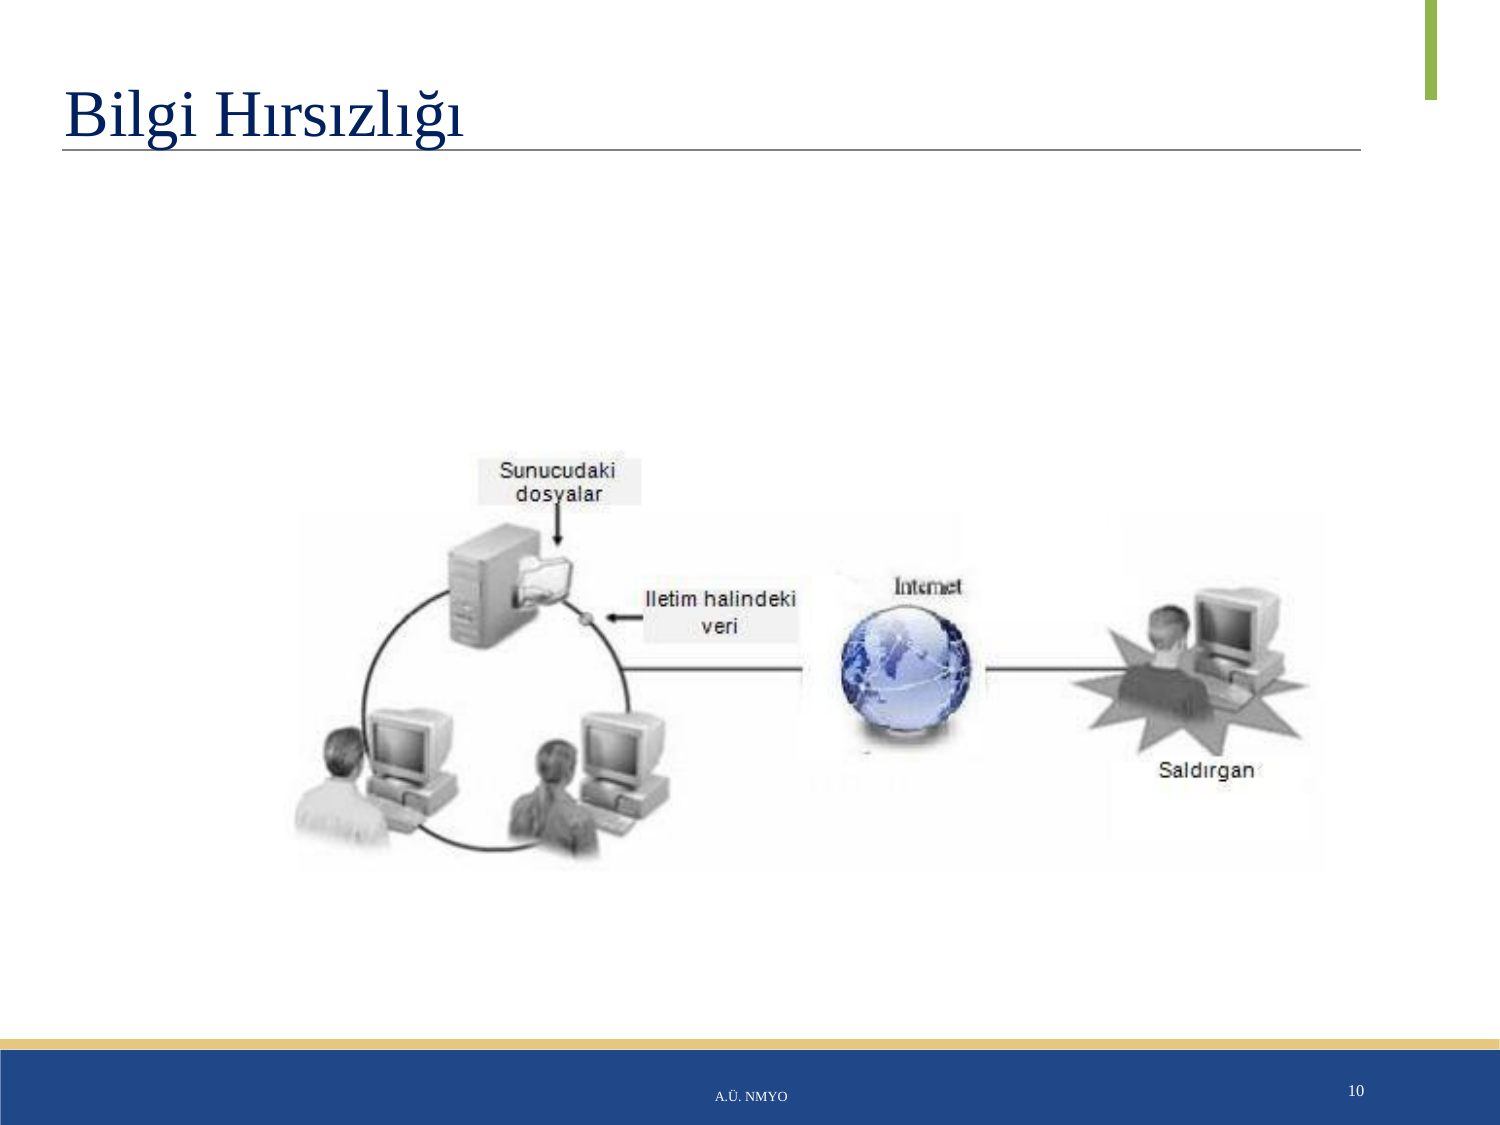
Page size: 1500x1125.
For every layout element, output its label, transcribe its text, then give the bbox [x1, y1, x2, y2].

text_box [253, 420, 1394, 889]
slide_number 10 [1218, 1059, 1380, 1120]
footer A.Ü. NMYO [453, 889, 1047, 1125]
title Bilgi Hırsızlığı [62, 0, 1438, 150]
